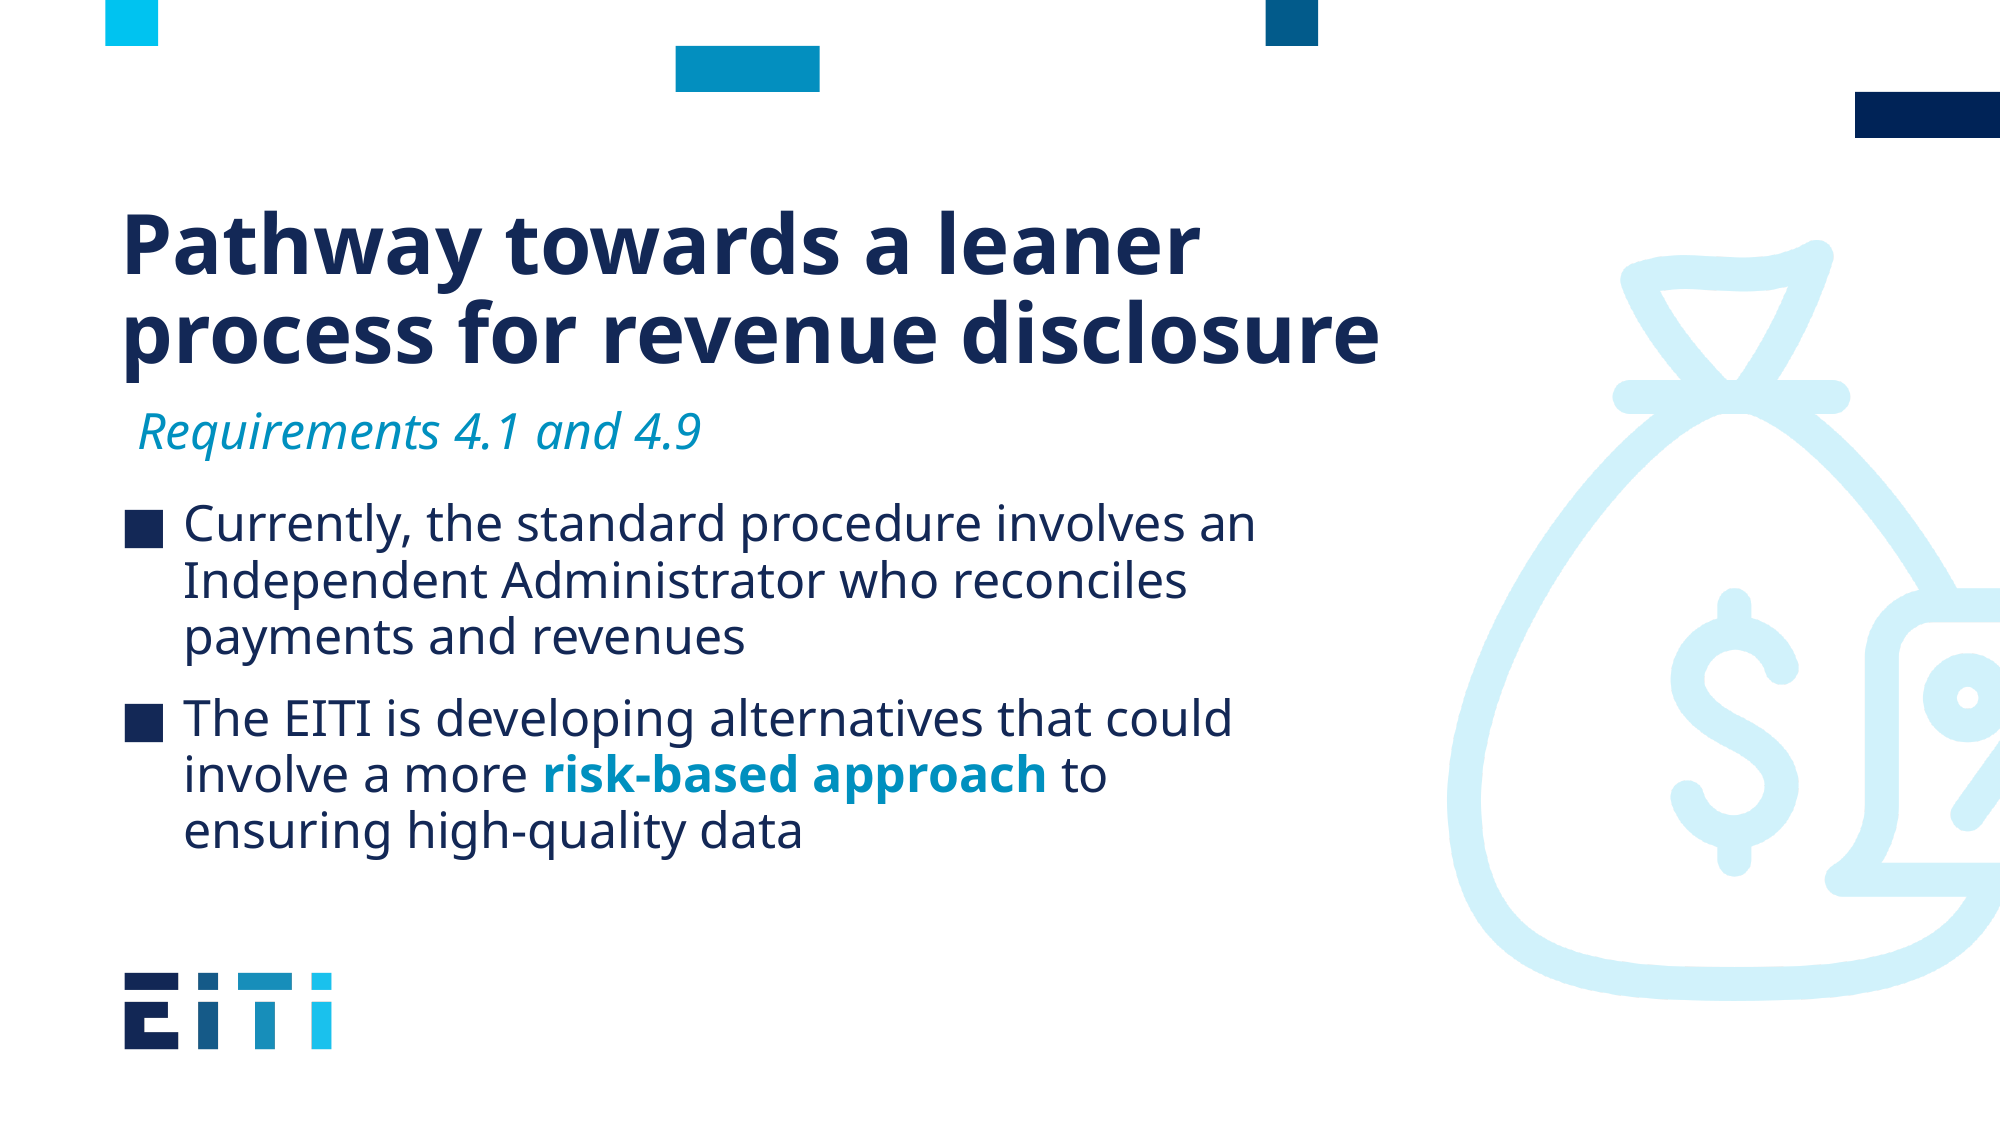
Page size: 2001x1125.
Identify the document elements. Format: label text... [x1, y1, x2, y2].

picture [1387, 197, 2000, 1043]
picture [105, 960, 351, 1067]
title Pathway towards a leaner process for revenue disclosure [105, 196, 1459, 393]
text_box Requirements 4.1 and 4.9 [122, 392, 1300, 467]
list Currently, the standard procedure involves an Independent Administrator who reconciles payments and revenues The EITI is developing alternatives that could involve a more risk-based approach to ensuring high-quality data [105, 489, 1337, 960]
